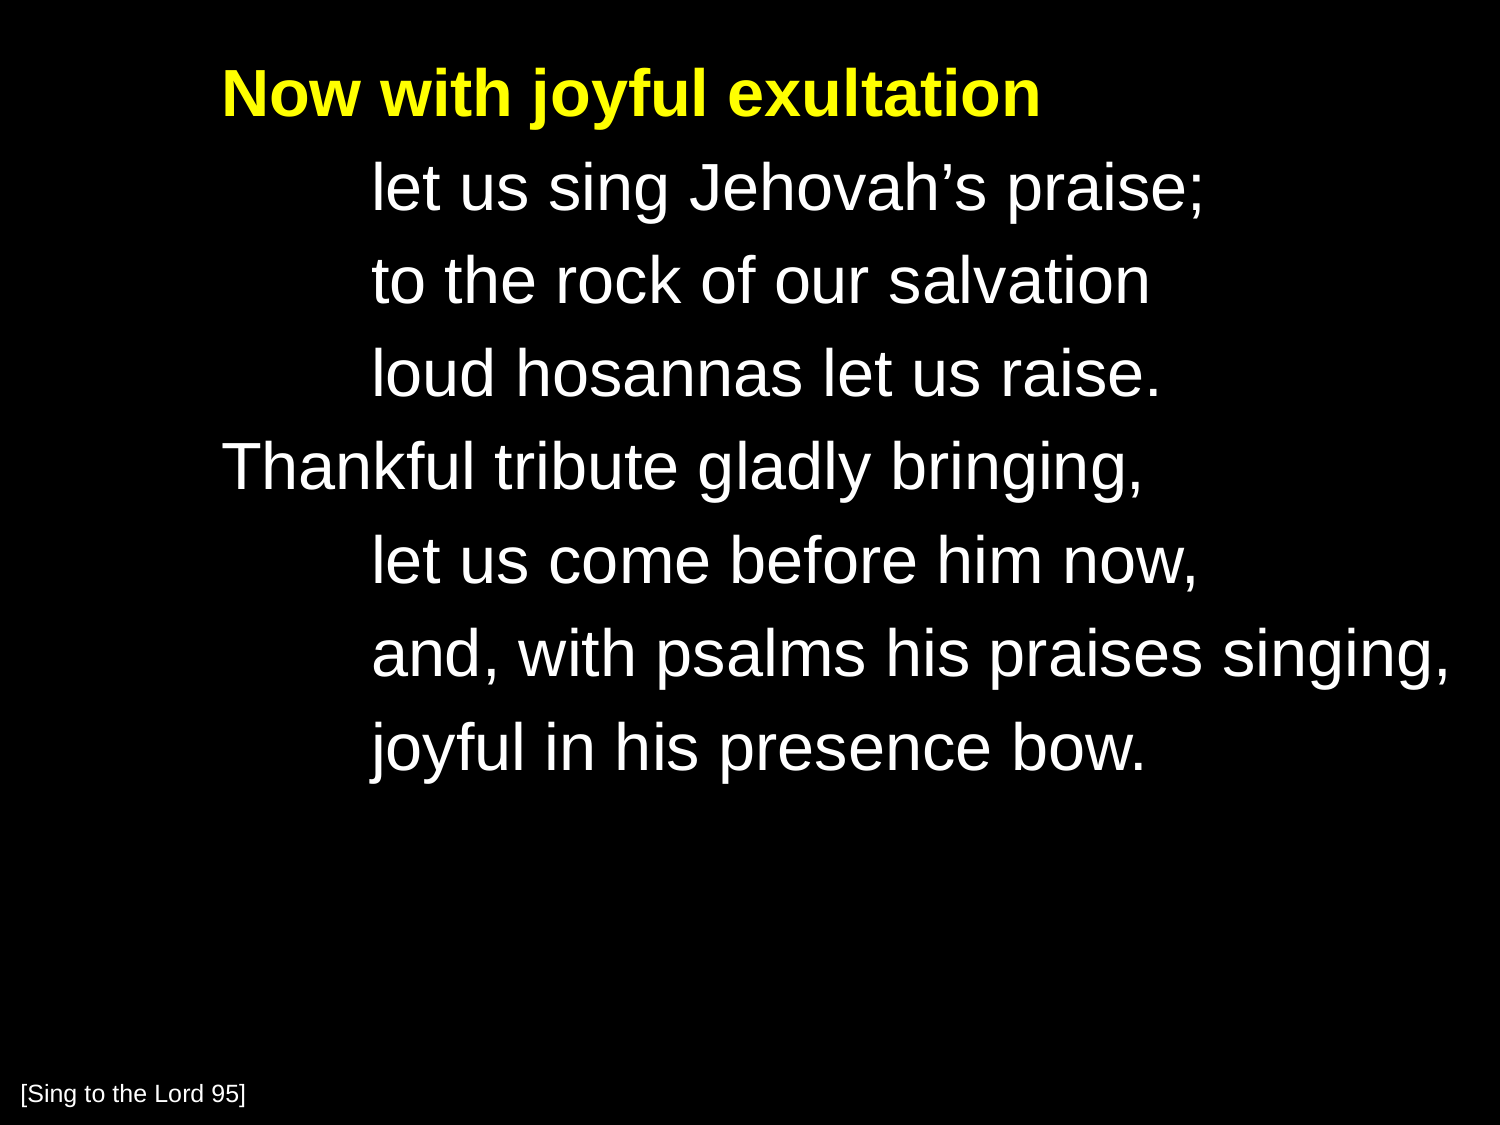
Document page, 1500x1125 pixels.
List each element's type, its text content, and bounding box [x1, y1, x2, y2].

list Now with joyful exultation let us sing Jehovah’s praise; to the rock of our salvation loud hosannas let us raise. Thankful tribute gladly bringing, let us come before him now, and, with psalms his praises singing, joyful in his presence bow. [0, 42, 1500, 1047]
text_box [Sing to the Lord 95] [5, 1070, 526, 1115]
